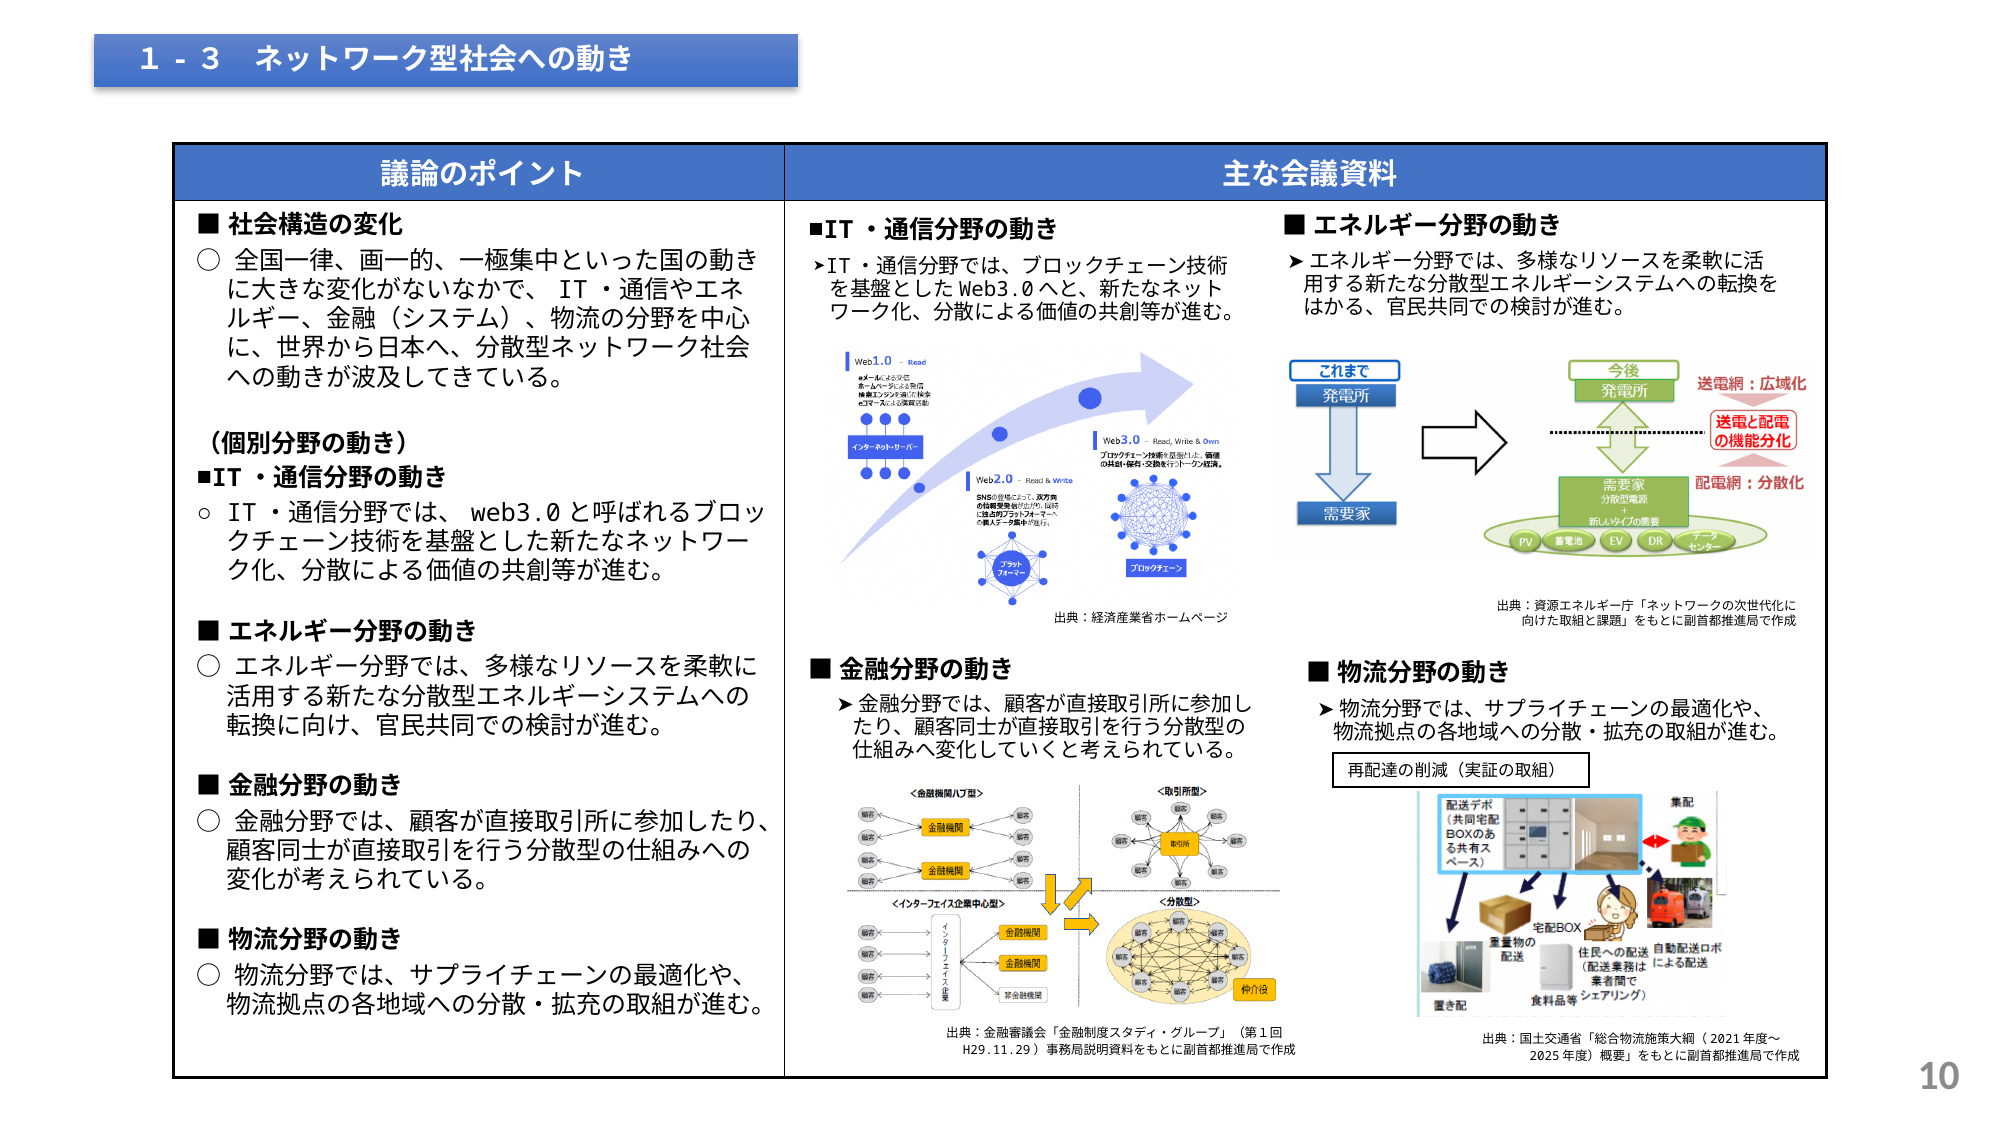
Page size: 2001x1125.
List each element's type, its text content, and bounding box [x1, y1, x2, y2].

text_box ➤IT・通信分野では、ブロックチェーン技術を基盤としたWeb3.0へと、新たなネットワーク化、分散による価値の共創等が進む。 [798, 247, 1255, 331]
text_box 再配達の削減（実証の取組） [1332, 752, 1590, 788]
picture [845, 778, 1280, 1017]
table_cell ■社会構造の変化 ○ 全国一律、画一的、一極集中といった国の動きに大きな変化がないなかで、IT・通信やエネルギー、金融（システム）、物流の分野を中心に、世界から日本へ、分散型ネットワーク社会への動きが波及してきている。 （個別分野の動き） ■IT・通信分野の動き ○ IT・通信分野では、web3.0と呼ばれるブロックチェーン技術を基盤とした新たなネットワーク化、分散による価値の共創等が進む。 ■エネルギー分野の動き ○ エネルギー分野では、多様なリソースを柔軟に活用する新たな分散型エネルギーシステムへの転換に向け、官民共同での検討が進む。 ■金融分野の動き ○ 金融分野では、顧客が直接取引所に参加したり、顧客同士が直接取引を行う分散型の仕組みへの変化が考えられている。 ■物流分野の動き ○ 物流分野では、サプライチェーンの最適化や、物流拠点の各地域への分散・拡充の取組が進む。 [175, 201, 784, 1076]
text_box １-３ ネットワーク型社会への動き [94, 34, 798, 88]
text_box 出典：資源エネルギー庁「ネットワークの次世代化に 向けた取組と課題」をもとに副首都推進局で作成 [1469, 591, 2000, 650]
text_box ➤物流分野では、サプライチェーンの最適化や、物流拠点の各地域への分散・拡充の取組が進む。 [1302, 690, 1807, 752]
table_header 主な会議資料 [785, 145, 1825, 200]
text_box ■物流分野の動き [1291, 658, 1748, 695]
text_box ➤金融分野では、顧客が直接取引所に参加したり、顧客同士が直接取引を行う分散型の仕組みへ変化していくと考えられている。 [821, 685, 1278, 769]
text_box 出典：国土交通省「総合物流施策大綱（2021年度～ 2025年度）概要」をもとに副首都推進局で作成 [1454, 1022, 1841, 1071]
picture [822, 340, 1238, 607]
text_box ■エネルギー分野の動き [1267, 211, 1724, 247]
table_cell [785, 201, 1825, 1076]
slide_number 9 [1524, 1042, 1975, 1103]
text_box 出典：経済産業省ホームページ [1026, 594, 1289, 633]
text_box ■金融分野の動き [793, 655, 1250, 692]
text_box ➤エネルギー分野では、多様なリソースを柔軟に活用する新たな分散型エネルギーシステムへの転換をはかる、官民共同での検討が進む。 [1272, 242, 1799, 327]
table_header 議論のポイント [175, 145, 784, 200]
text_box ■IT・通信分野の動き [793, 215, 1250, 252]
picture [1271, 356, 1820, 561]
text_box 出典：金融審議会「金融制度スタディ・グループ」（第１回H29.11.29）事務局説明資料をもとに副首都推進局で作成 [919, 1015, 1333, 1064]
picture [1414, 791, 1727, 1017]
